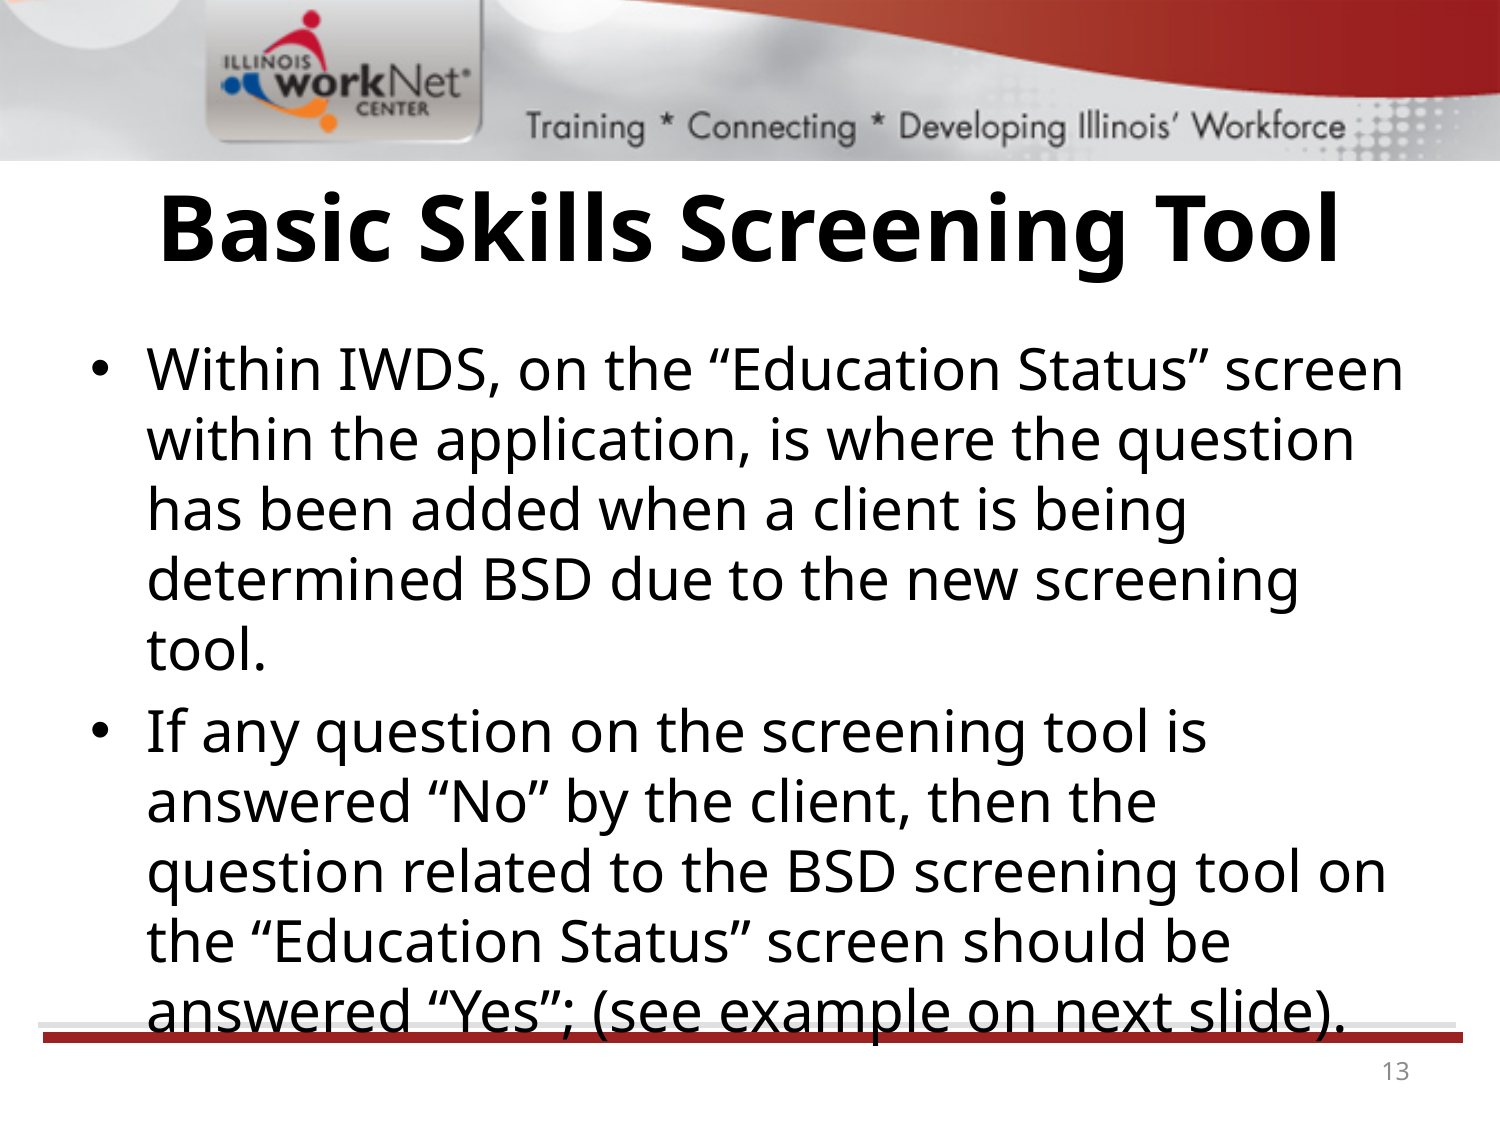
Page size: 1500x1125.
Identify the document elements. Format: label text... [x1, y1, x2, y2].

picture [0, 0, 1500, 161]
title Basic Skills Screening Tool [75, 162, 1425, 288]
slide_number 13 [1074, 1042, 1425, 1103]
list Within IWDS, on the “Education Status” screen within the application, is where the question has been added when a client is being determined BSD due to the new screening tool. If any question on the screening tool is answered “No” by the client, then the question related to the BSD screening tool on the “Education Status” screen should be answered “Yes”; (see example on next slide). [75, 324, 1425, 1005]
